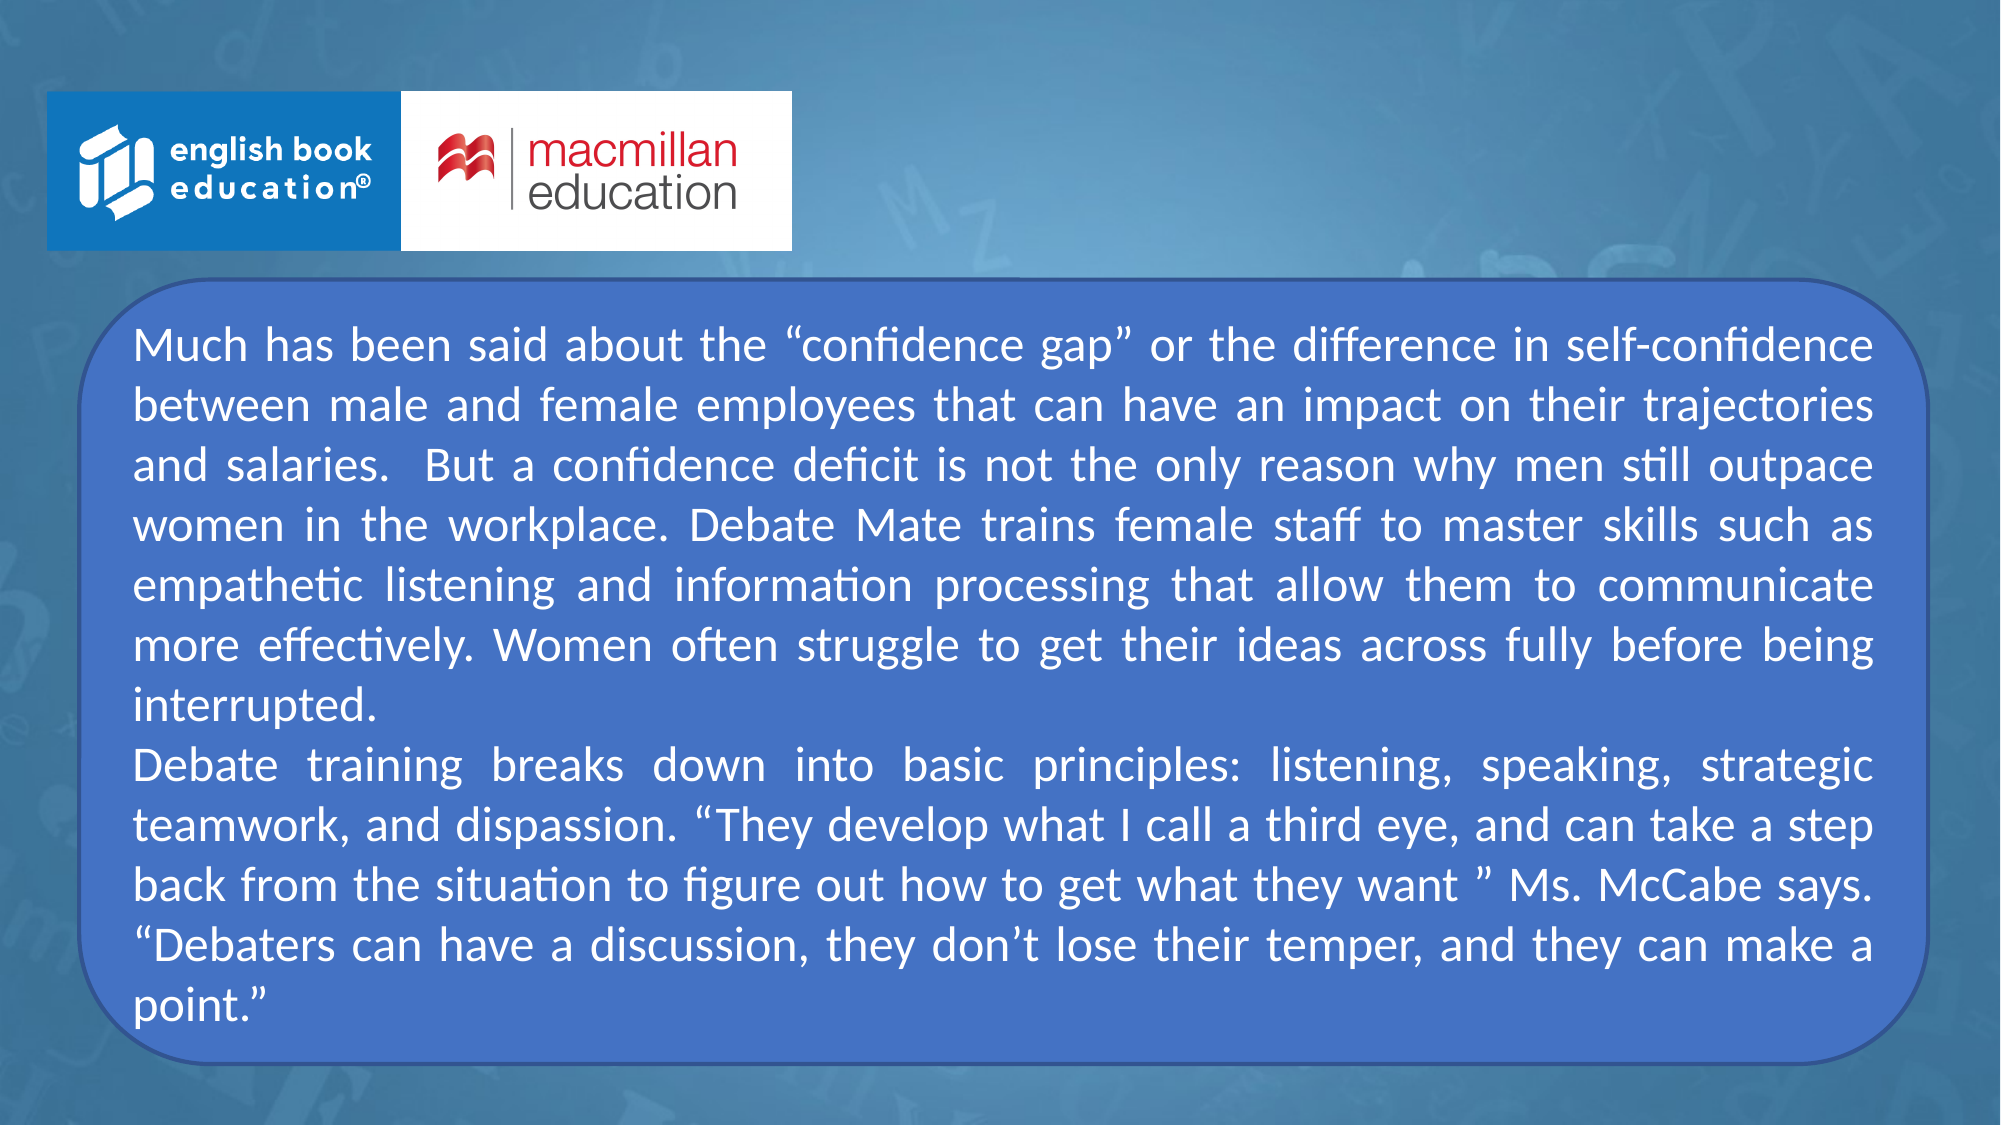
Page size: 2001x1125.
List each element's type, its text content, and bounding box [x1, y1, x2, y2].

picture [0, 0, 2001, 1125]
text_box [47, 45, 1896, 185]
text_box Much has been said about the “confidence gap” or the difference in self-confidence between male and female employees that can have an impact on their trajectories and salaries. But a confidence deficit is not the only reason why men still outpace women in the workplace. Debate Mate trains female staff to master skills such as empathetic listening and information processing that allow them to communicate more effectively. Women often struggle to get their ideas across fully before being interrupted. Debate training breaks down into basic principles: listening, speaking, strategic teamwork, and dispassion. “They develop what I call a third eye, and can take a step back from the situation to figure out how to get what they want ” Ms. McCabe says. “Debaters can have a discussion, they don’t lose their temper, and they can make a point.” [77, 277, 1931, 1067]
